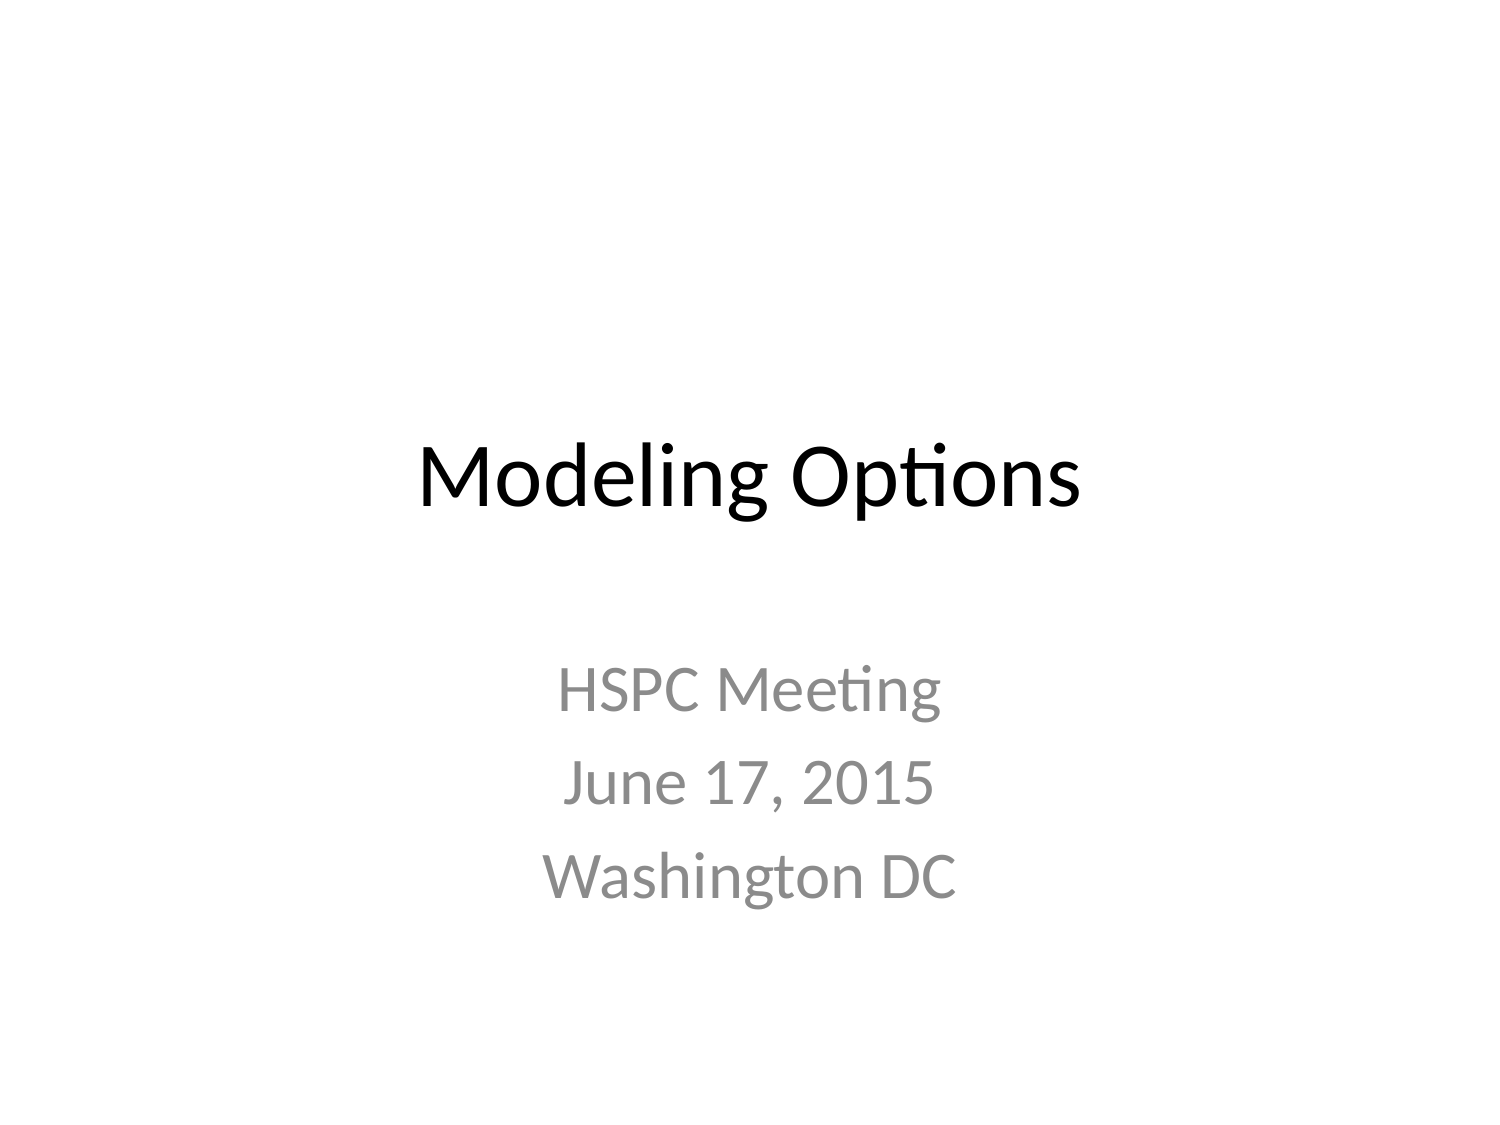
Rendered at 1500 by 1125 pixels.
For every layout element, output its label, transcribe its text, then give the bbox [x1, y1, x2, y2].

subtitle HSPC Meeting June 17, 2015 Washington DC [225, 637, 1275, 925]
title Modeling Options [112, 349, 1388, 591]
